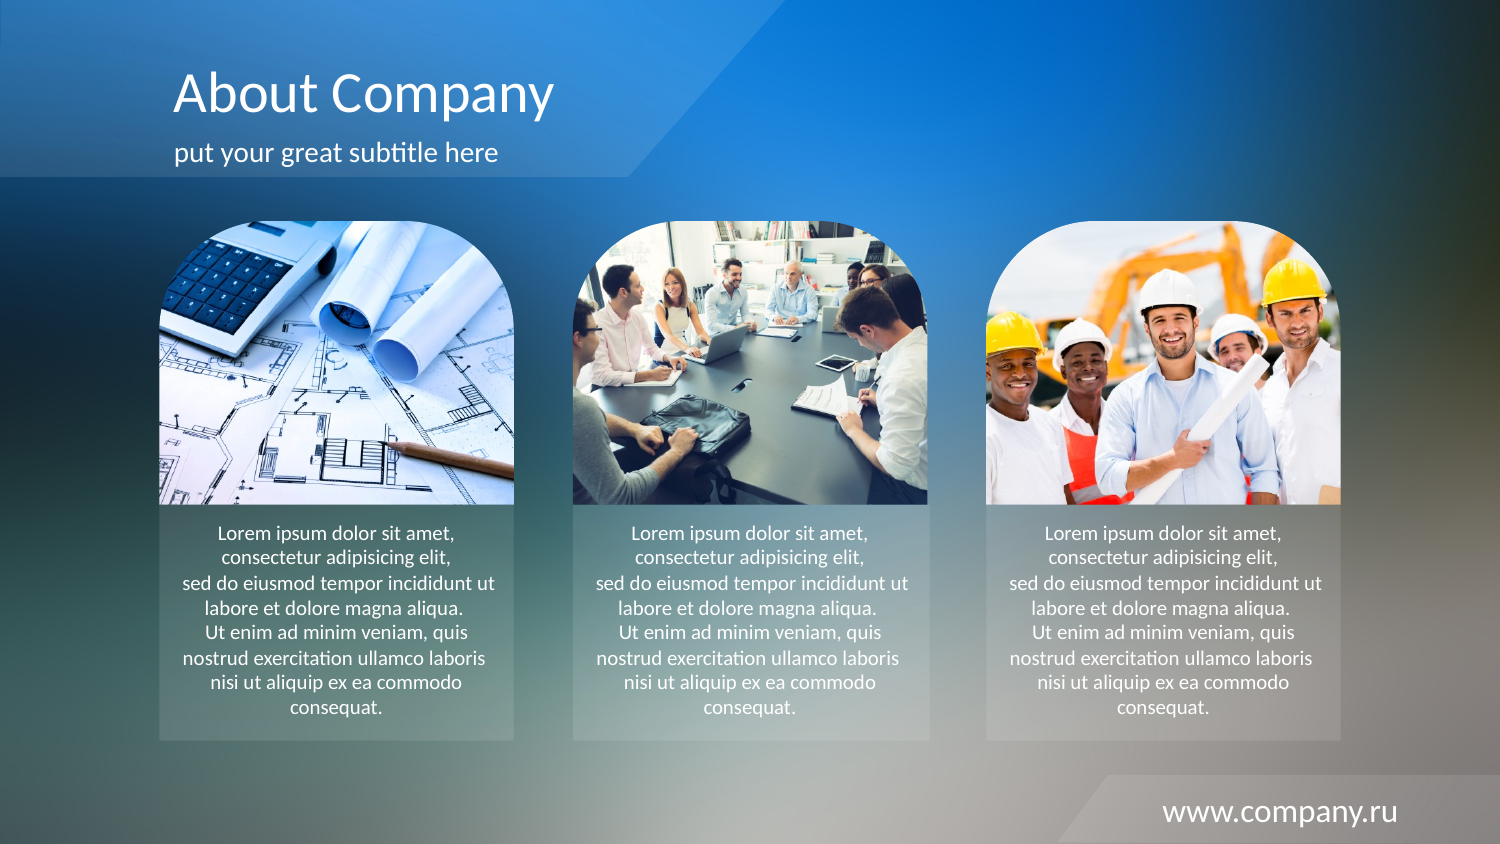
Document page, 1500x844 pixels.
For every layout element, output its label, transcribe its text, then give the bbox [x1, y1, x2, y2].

text_box [571, 507, 932, 743]
text_box [0, 0, 788, 179]
text_box Lorem ipsum dolor sit amet, consectetur adipisicing elit, sed do eiusmod tempor incididunt ut labore et dolore magna aliqua. Ut enim ad minim veniam, quis nostrud exercitation ullamco laboris nisi ut aliquip ex ea commodo consequat. [986, 511, 1341, 727]
text_box [984, 508, 1343, 743]
text_box [157, 511, 516, 743]
text_box Lorem ipsum dolor sit amet, consectetur adipisicing elit, sed do eiusmod tempor incididunt ut labore et dolore magna aliqua. Ut enim ad minim veniam, quis nostrud exercitation ullamco laboris nisi ut aliquip ex ea commodo consequat. [159, 512, 514, 727]
picture [0, 0, 1500, 844]
text_box www.company.ru [1055, 772, 1500, 844]
text_box Lorem ipsum dolor sit amet, consectetur adipisicing elit, sed do eiusmod tempor incididunt ut labore et dolore magna aliqua. Ut enim ad minim veniam, quis nostrud exercitation ullamco laboris nisi ut aliquip ex ea commodo consequat. [572, 512, 928, 727]
text_box About Company [159, 46, 570, 132]
text_box put your great subtitle here [159, 126, 514, 177]
